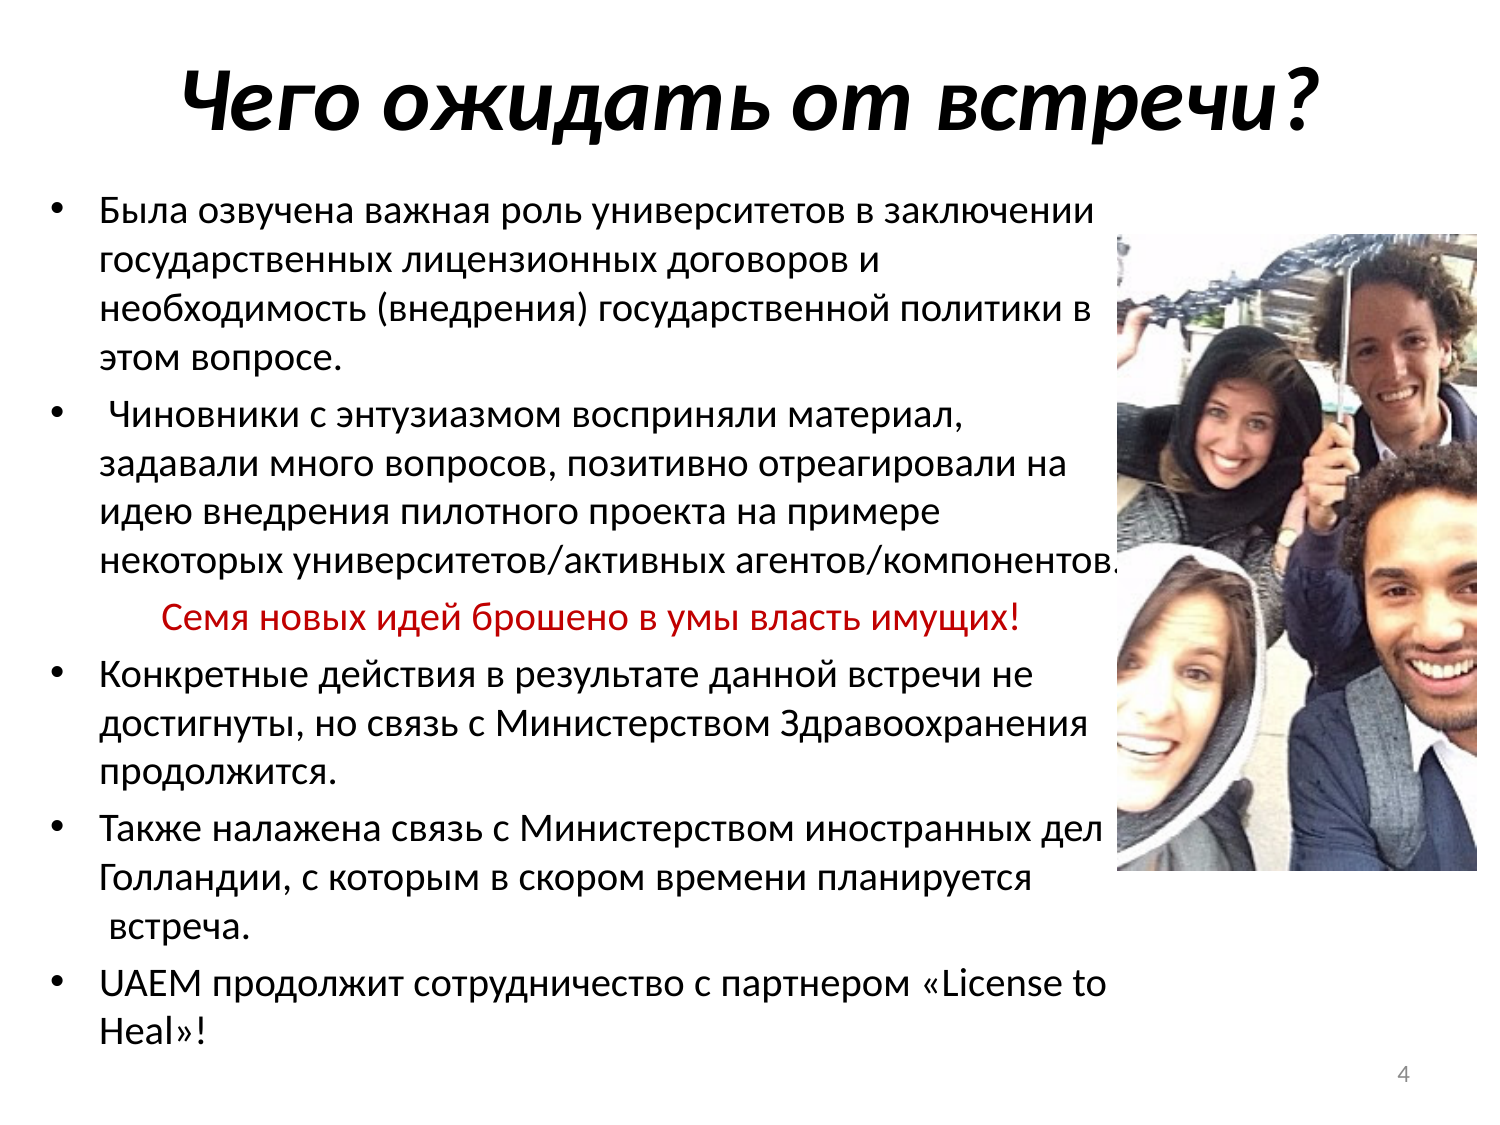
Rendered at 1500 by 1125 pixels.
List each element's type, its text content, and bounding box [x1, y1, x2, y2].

slide_number 4 [1074, 1042, 1425, 1103]
picture [1116, 234, 1477, 871]
list Была озвучена важная роль университетов в заключении государственных лицензионных договоров и необходимость (внедрения) государственной политики в этом вопросе. Чиновники с энтузиазмом восприняли материал, задавали много вопросов, позитивно отреагировали на идею внедрения пилотного проекта на примере некоторых университетов/активных агентов/компонентов. Семя новых идей брошено в умы власть имущих! Конкретные действия в результате данной встречи не достигнуты, но связь с Министерством Здравоохранения продолжится. Также налажена связь с Министерством иностранных дел Голландии, с которым в скором времени планируется встреча. UAEM продолжит сотрудничество с партнером «License to Heal»! [35, 175, 1149, 1102]
title Чего ожидать от встречи? [75, 0, 1425, 188]
